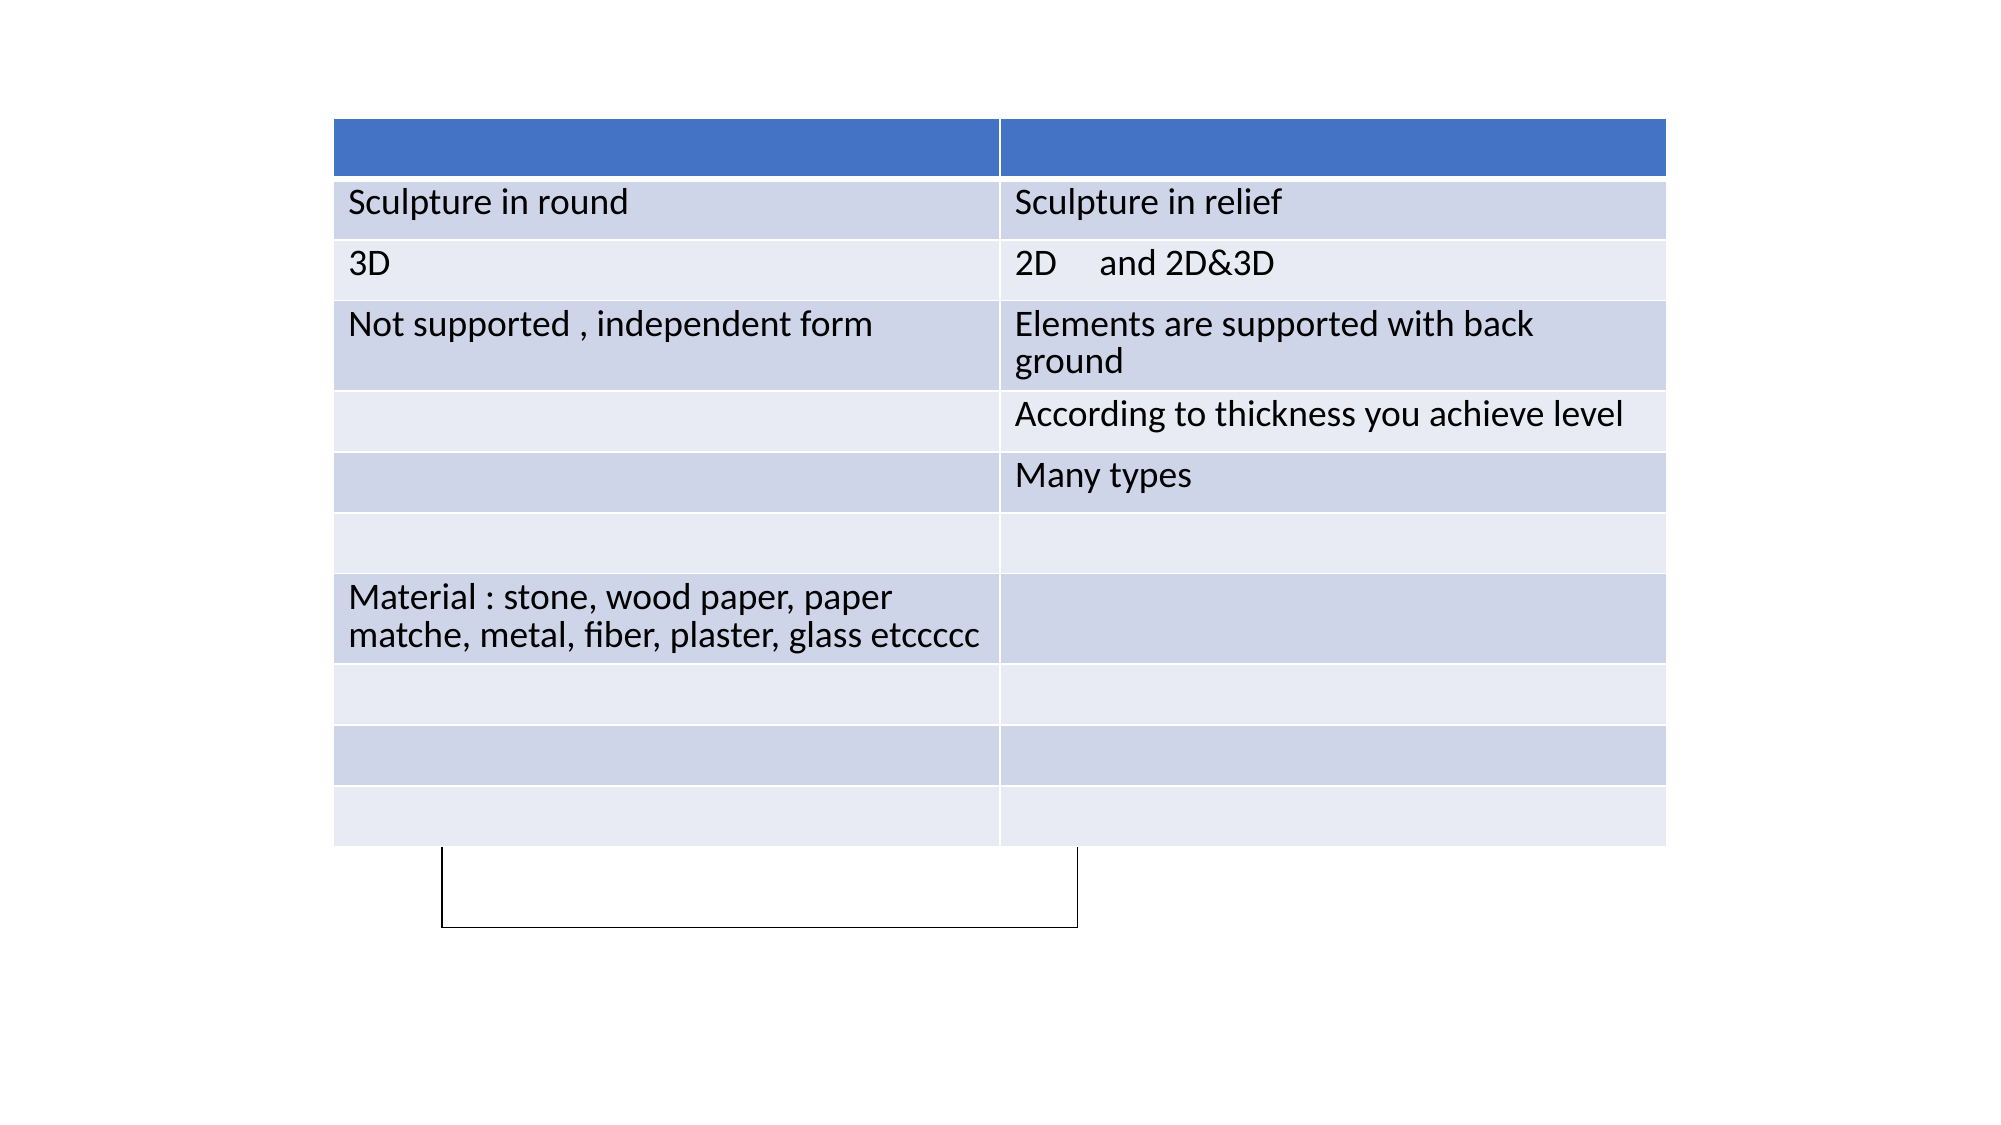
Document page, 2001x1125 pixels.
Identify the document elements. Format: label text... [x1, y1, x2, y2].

table_cell 3D [334, 241, 999, 300]
table_cell [334, 787, 999, 846]
table_cell Not supported , independent form [334, 301, 999, 390]
table_cell [1001, 665, 1666, 724]
table_cell According to thickness you achieve level [1001, 392, 1666, 451]
table_cell [1001, 787, 1666, 846]
table_cell [334, 514, 999, 573]
table_header [334, 119, 999, 176]
table_cell Many types [1001, 453, 1666, 512]
table_cell [334, 392, 999, 451]
table_header [1001, 119, 1666, 176]
table_cell [334, 665, 999, 724]
table_cell Sculpture in relief [1001, 182, 1666, 239]
table_cell [1001, 514, 1666, 573]
table_cell Elements are supported with back ground [1001, 301, 1666, 390]
table_header [443, 847, 1077, 927]
table_cell Sculpture in round [334, 182, 999, 239]
table_cell 2D and 2D&3D [1001, 241, 1666, 300]
table_cell [1001, 726, 1666, 785]
table_cell [1001, 574, 1666, 663]
table_cell [334, 726, 999, 785]
table_cell Material : stone, wood paper, paper matche, metal, fiber, plaster, glass etccccc [334, 574, 999, 663]
table_cell [334, 453, 999, 512]
